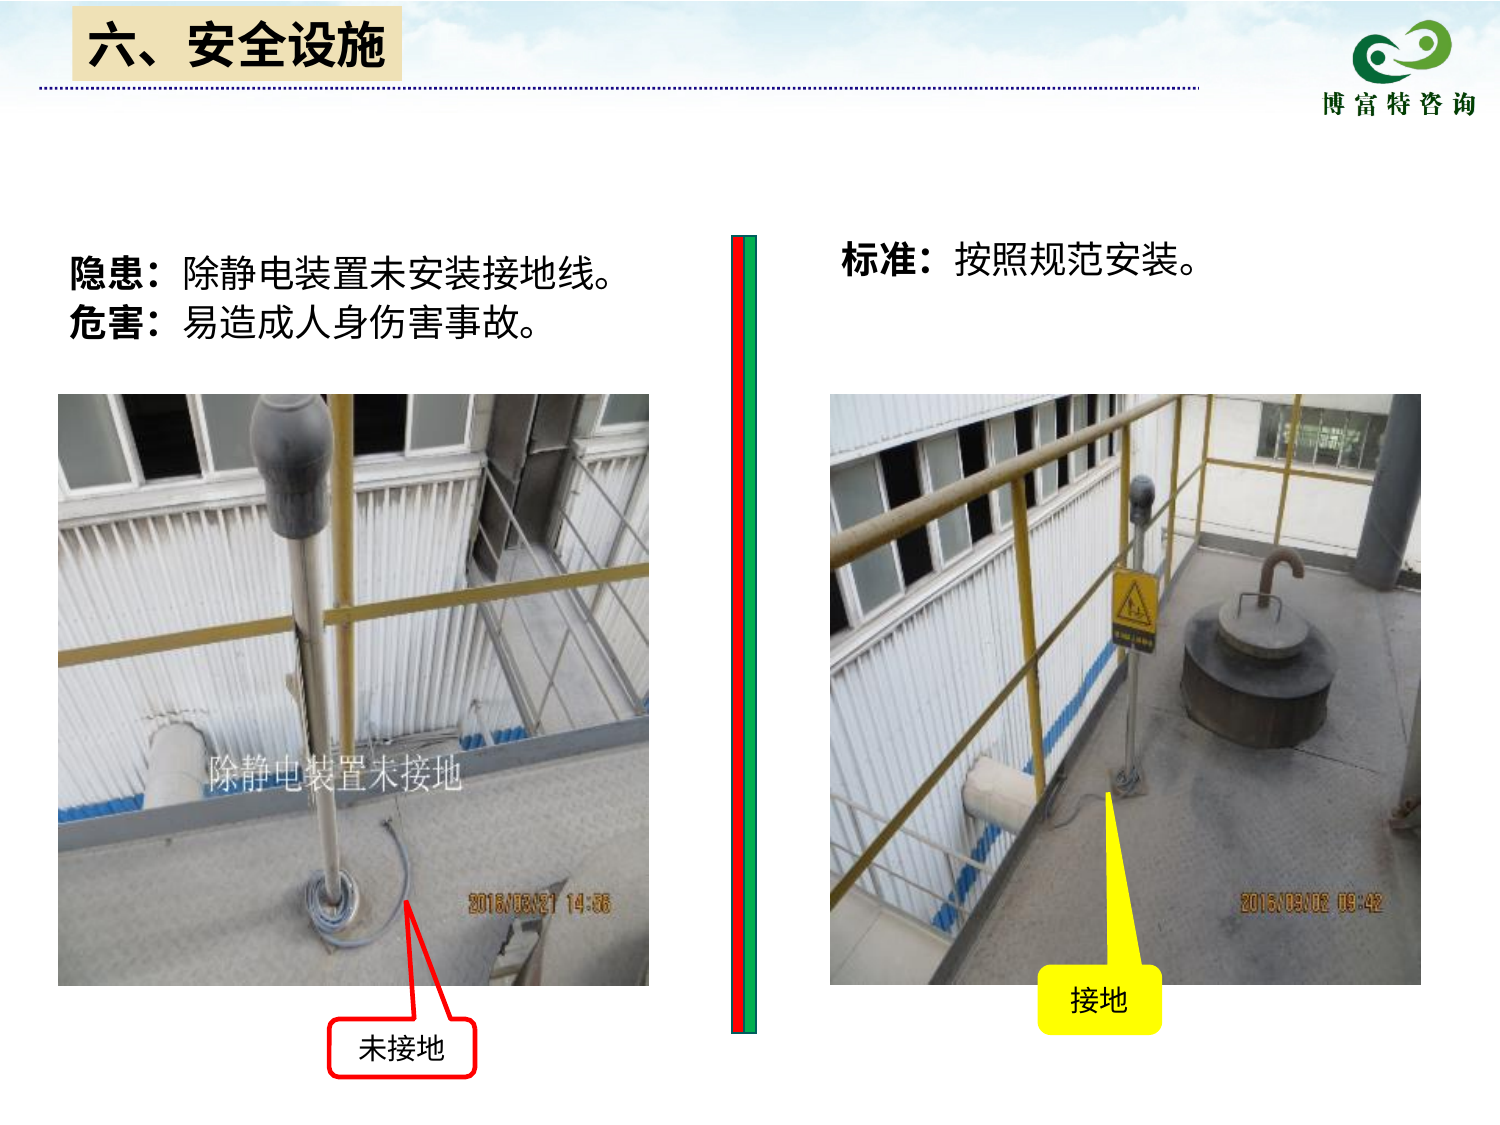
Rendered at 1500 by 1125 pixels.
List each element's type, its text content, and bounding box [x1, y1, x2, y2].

picture [1303, 19, 1500, 119]
subtitle 隐患：除静电装置未安装接地线。 危害：易造成人身伤害事故。 [58, 236, 694, 350]
text_box 六、安全设施 [72, 6, 402, 81]
text_box 接地 [1039, 986, 1160, 1033]
list 标准：按照规范安装。 [830, 236, 1469, 288]
text_box 未接地 [329, 986, 475, 1078]
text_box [732, 236, 756, 1033]
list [58, 394, 649, 986]
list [830, 394, 1421, 986]
